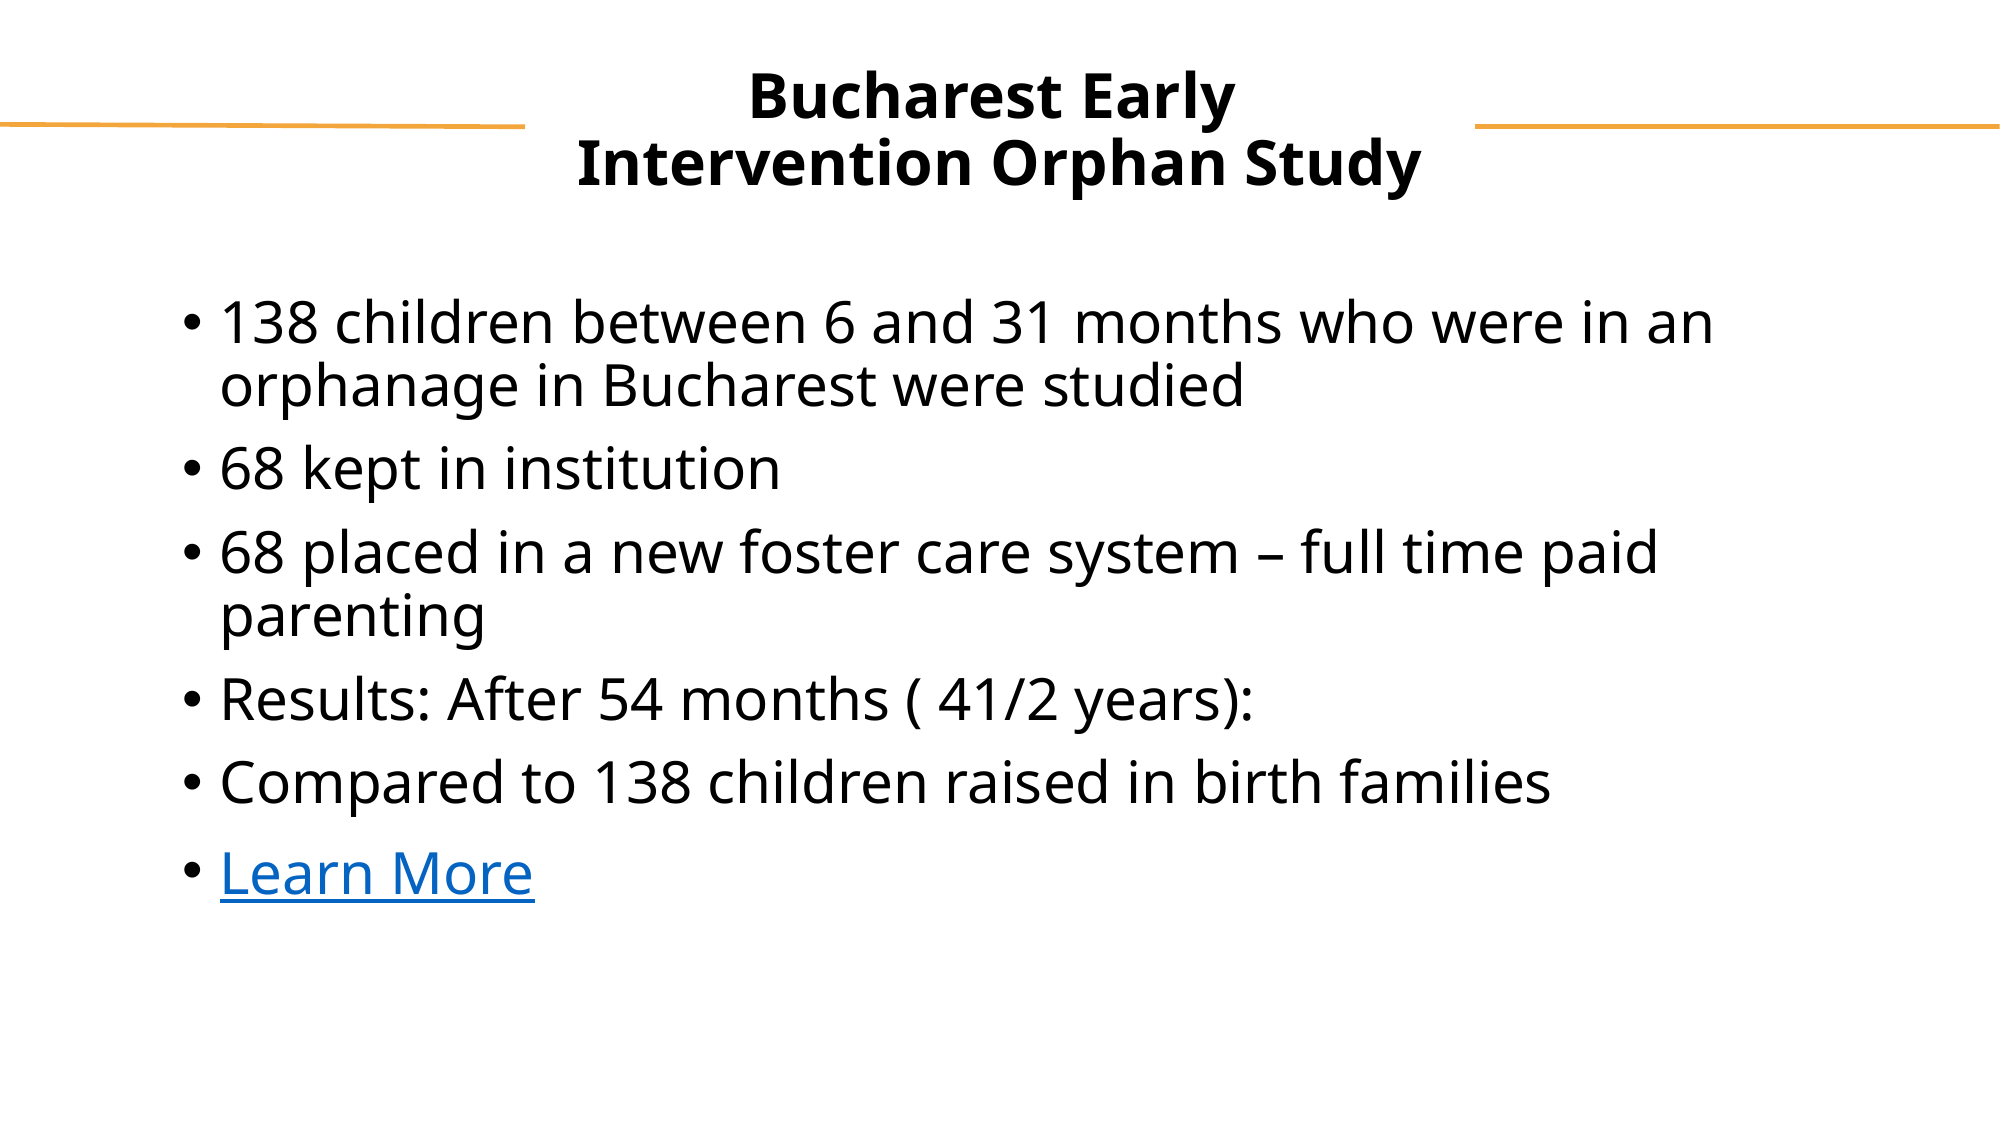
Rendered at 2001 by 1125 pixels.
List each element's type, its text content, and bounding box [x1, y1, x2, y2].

list 138 children between 6 and 31 months who were in an orphanage in Bucharest were studied 68 kept in institution 68 placed in a new foster care system – full time paid parenting Results: After 54 months ( 41/2 years): Compared to 138 children raised in birth families Learn More [167, 285, 1833, 980]
title Bucharest Early Intervention Orphan Study [525, 23, 1475, 241]
